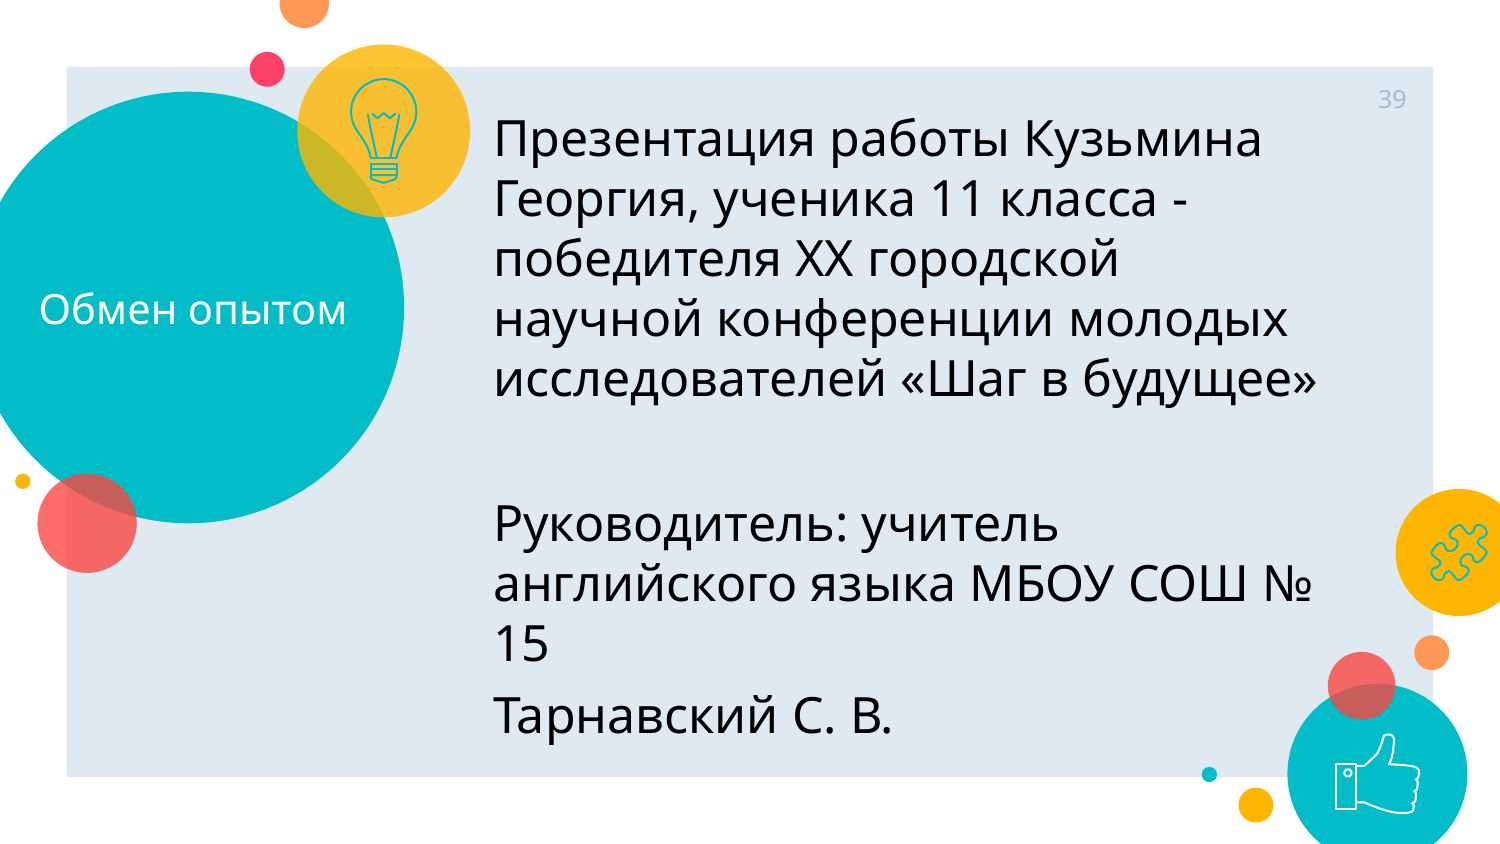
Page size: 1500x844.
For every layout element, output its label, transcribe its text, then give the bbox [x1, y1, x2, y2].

title Обмен опытом [23, 91, 375, 524]
slide_number 39 [1331, 68, 1422, 134]
list Презентация работы Кузьмина Георгия, ученика 11 класса - победителя XX городской научной конференции молодых исследователей «Шаг в будущее» Руководитель: учитель английского языка МБОУ СОШ № 15 Тарнавский С. В. [478, 91, 1347, 753]
